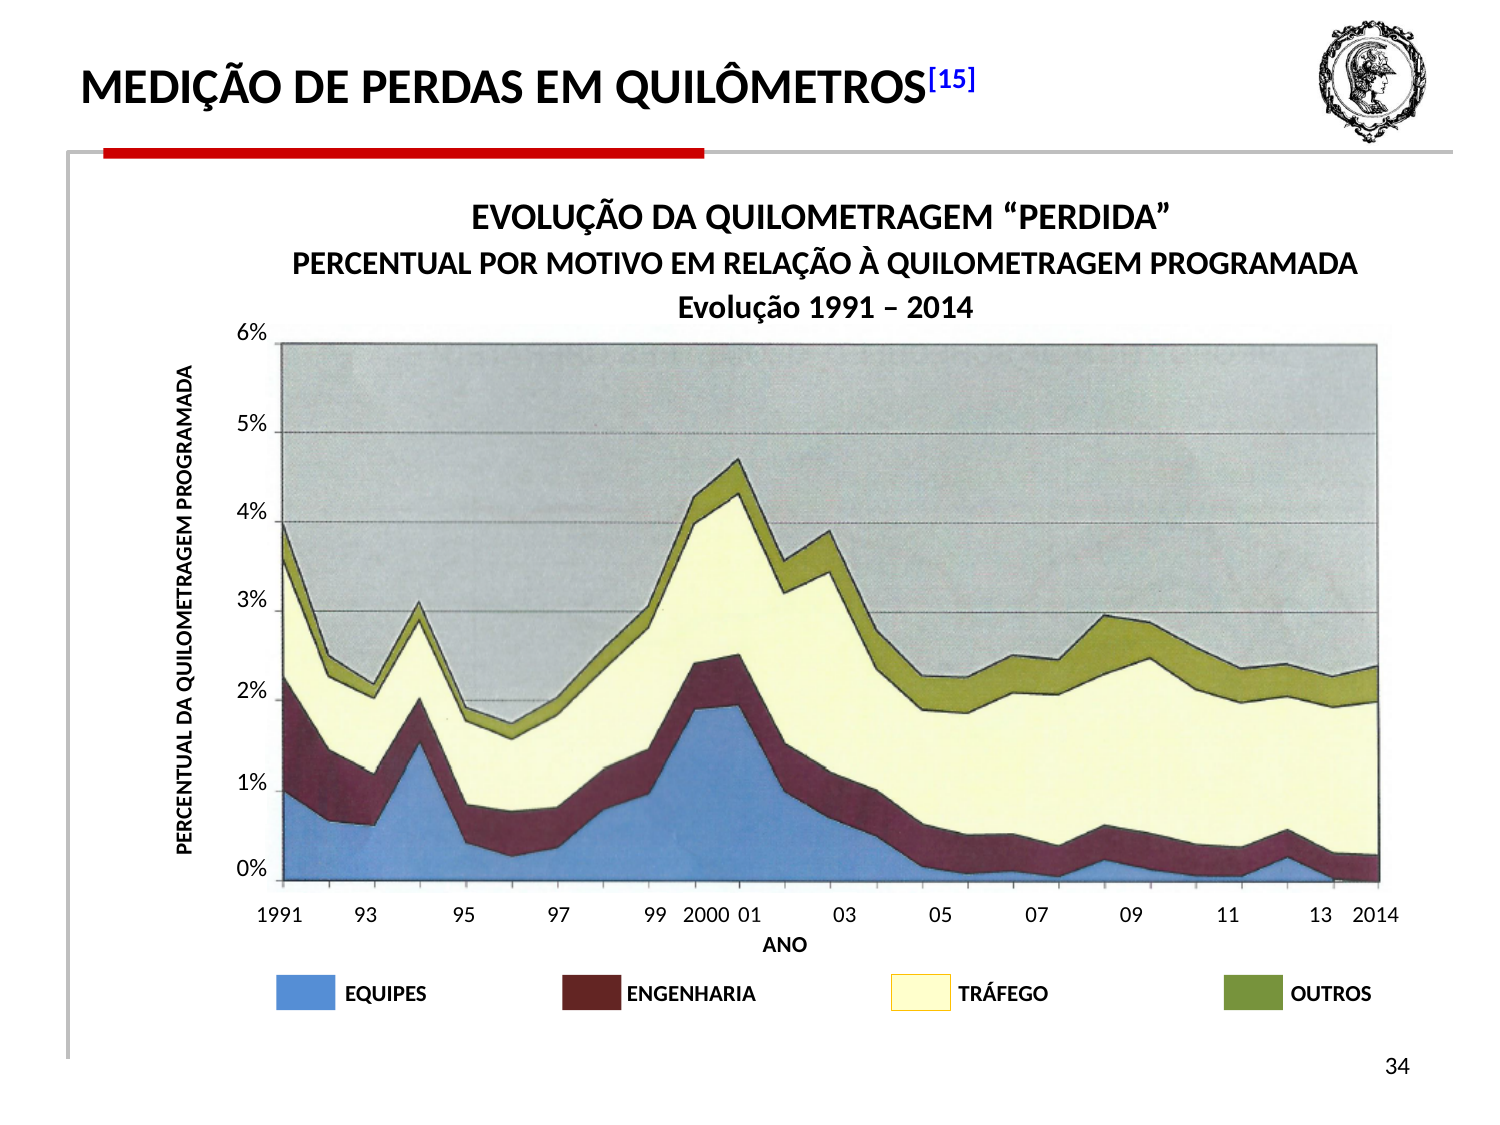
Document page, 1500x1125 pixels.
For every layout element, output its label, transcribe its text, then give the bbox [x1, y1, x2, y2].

slide_number 34 [1334, 1042, 1425, 1103]
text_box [1223, 970, 1389, 1015]
title MEDIÇÃO DE PERDAS EM QUILÔMETROS[15] [64, 37, 1294, 129]
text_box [276, 970, 444, 1015]
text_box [562, 970, 772, 1015]
picture [1313, 20, 1431, 146]
text_box EVOLUÇÃO DA QUILOMETRAGEM “PERDIDA” PERCENTUAL POR MOTIVO EM RELAÇÃO À QUILOMETRAGEM PROGRAMADA Evolução 1991 – 2014 [260, 184, 1392, 322]
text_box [891, 970, 1105, 1014]
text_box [161, 323, 1400, 988]
